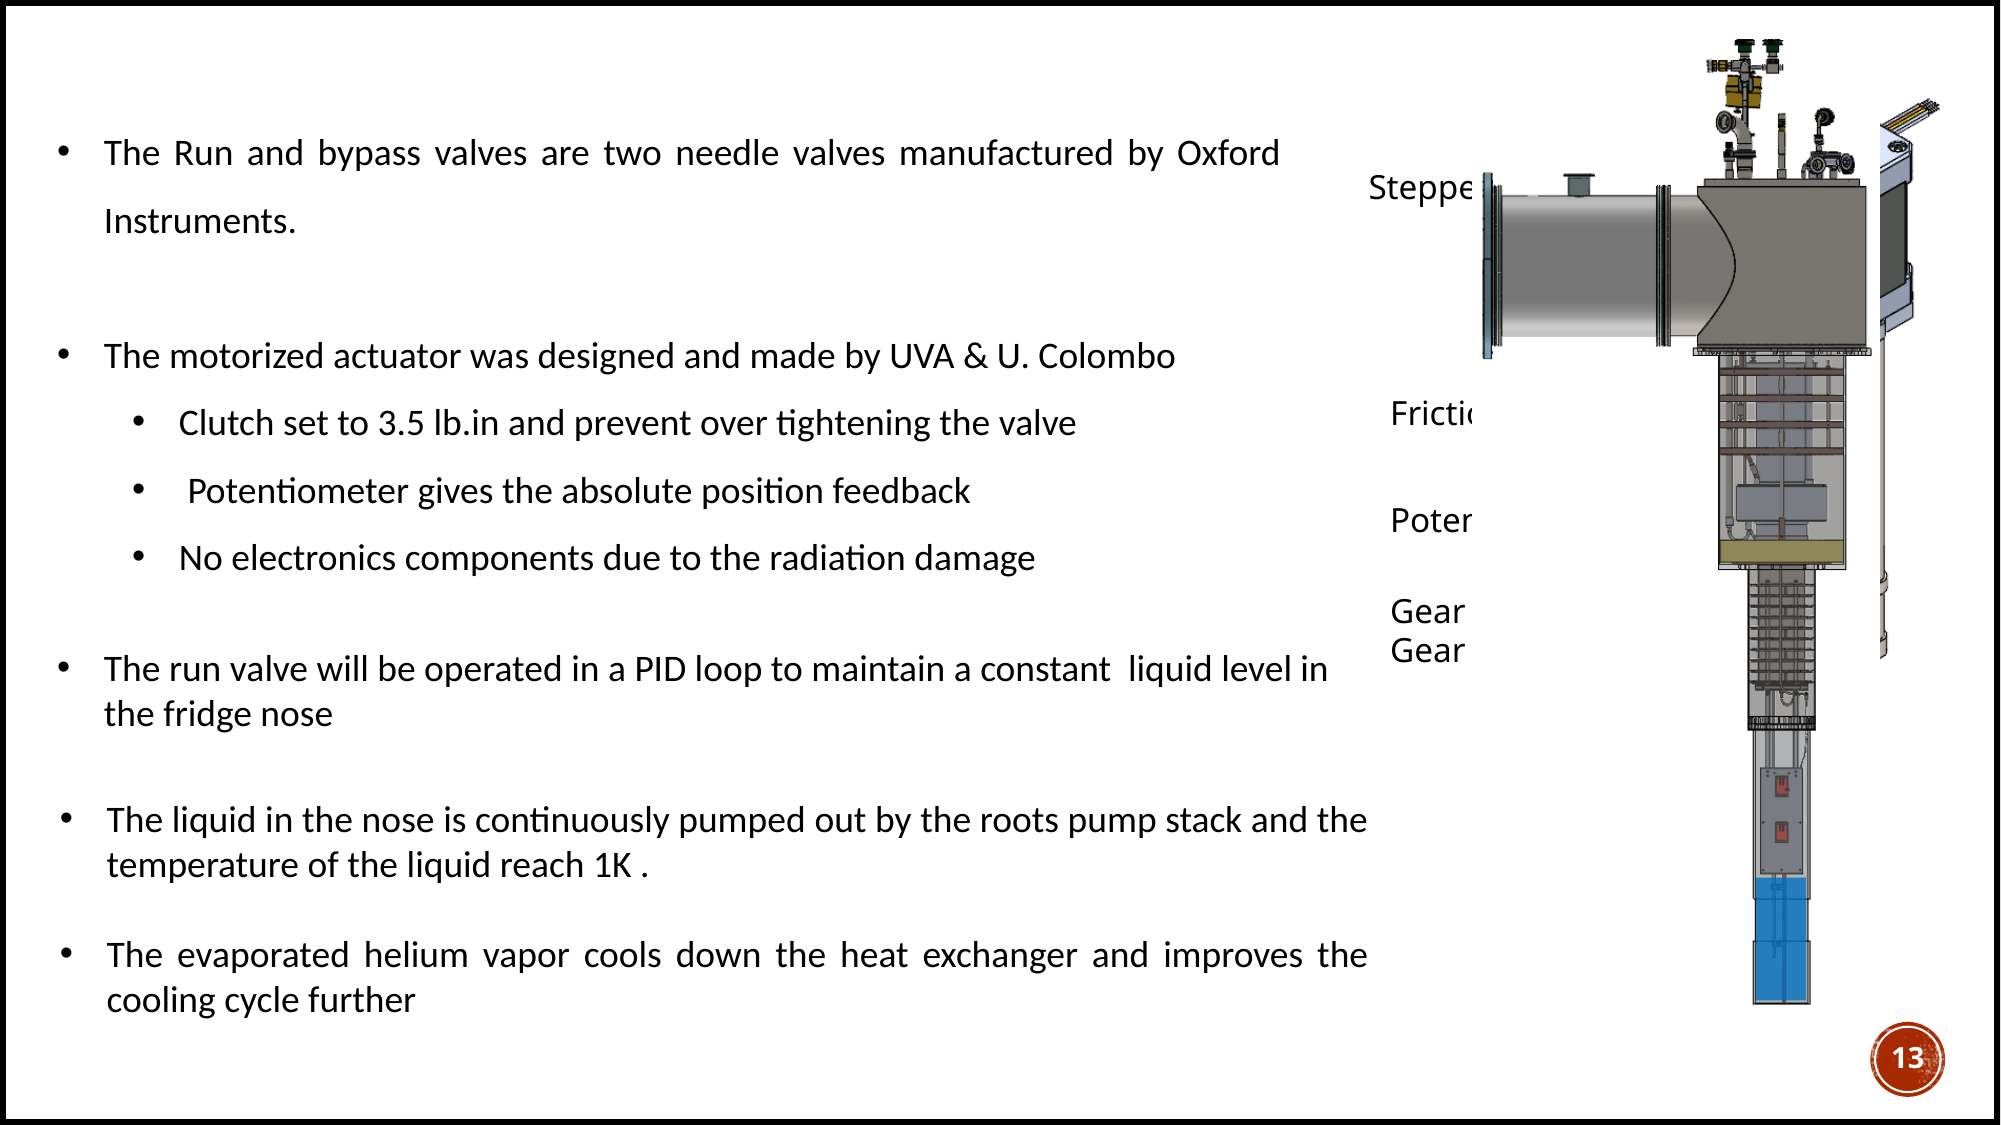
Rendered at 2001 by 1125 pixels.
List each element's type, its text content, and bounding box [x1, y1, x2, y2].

text_box The liquid in the nose is continuously pumped out by the roots pump stack and the temperature of the liquid reach 1K . The evaporated helium vapor cools down the heat exchanger and improves the cooling cycle further [44, 787, 1385, 1028]
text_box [1354, 55, 1471, 984]
text_box The run valve will be operated in a PID loop to maintain a constant liquid level in the fridge nose [42, 636, 1353, 742]
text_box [1880, 56, 1992, 983]
text_box The Run and bypass valves are two needle valves manufactured by Oxford Instruments. The motorized actuator was designed and made by UVA & U. Colombo Clutch set to 3.5 lb.in and prevent over tightening the valve Potentiometer gives the absolute position feedback No electronics components due to the radiation damage [42, 98, 1297, 586]
picture [1472, 38, 1880, 1013]
slide_number 13 [1855, 1028, 1961, 1089]
